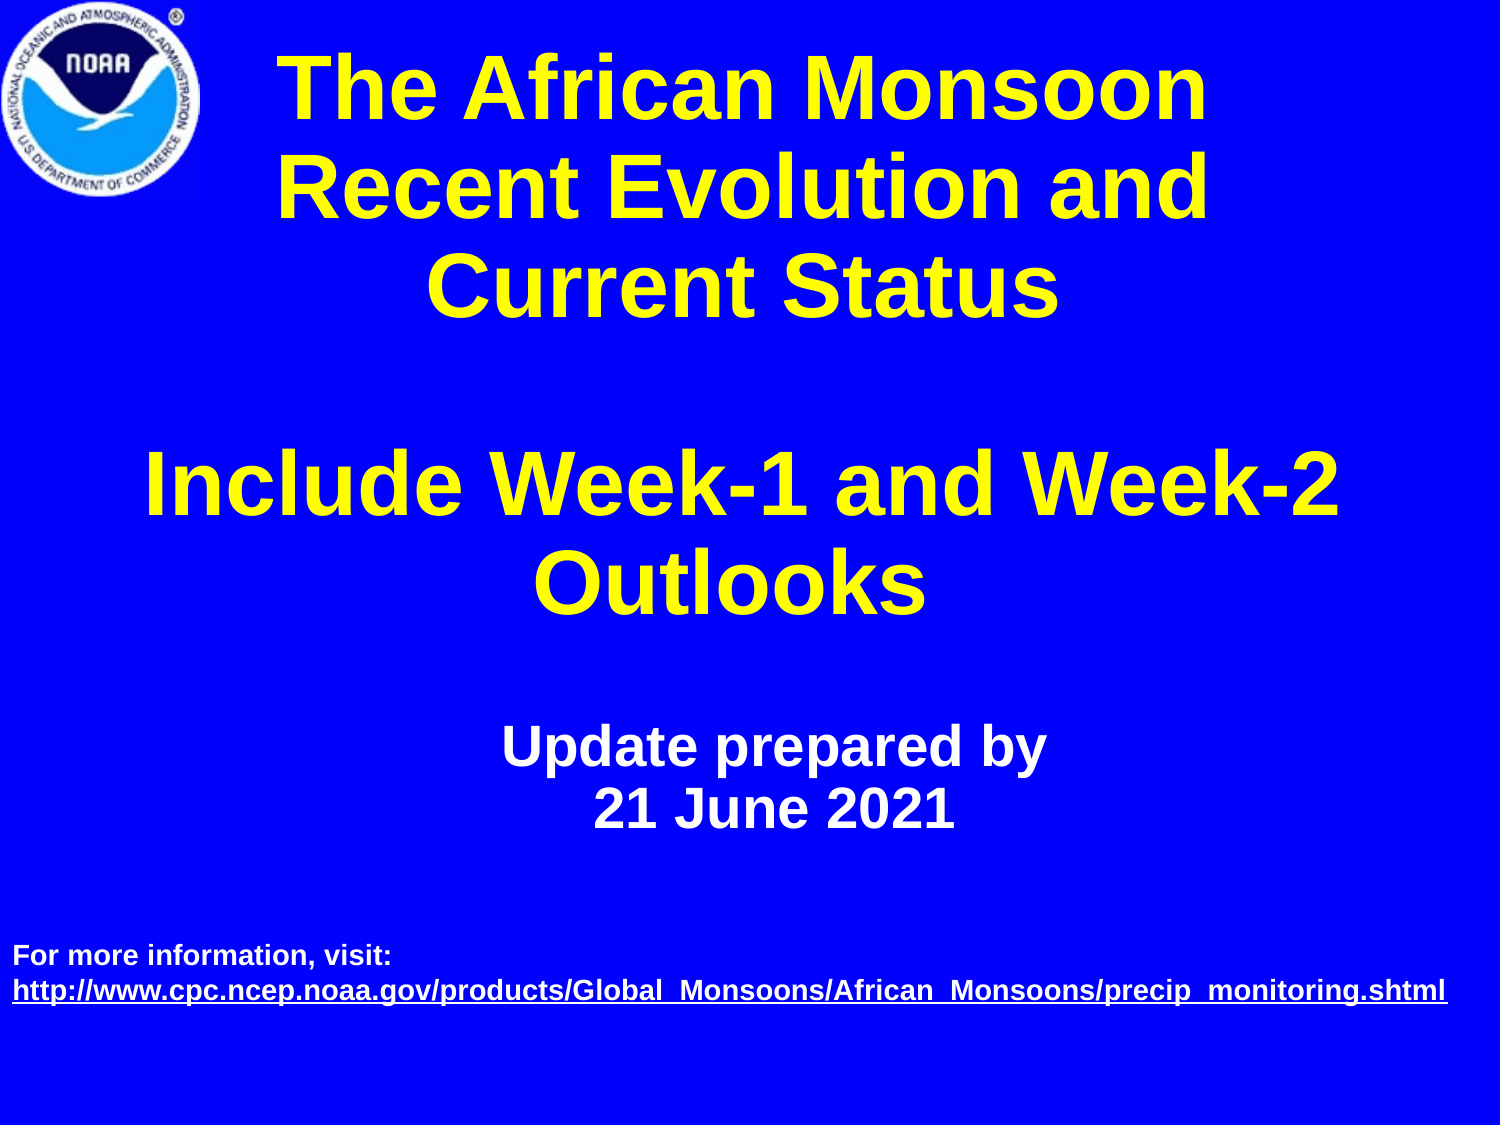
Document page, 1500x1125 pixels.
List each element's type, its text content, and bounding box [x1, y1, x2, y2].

text_box Update prepared by 21 June 2021 [275, 708, 1275, 849]
picture [0, 0, 200, 200]
title The African Monsoon Recent Evolution and Current Status Include Week-1 and Week-2 Outlooks [112, 37, 1376, 638]
text_box For more information, visit: http://www.cpc.ncep.noaa.gov/products/Global_Monsoons/African_Monsoons/precip_monitoring.shtml [0, 929, 1471, 1014]
